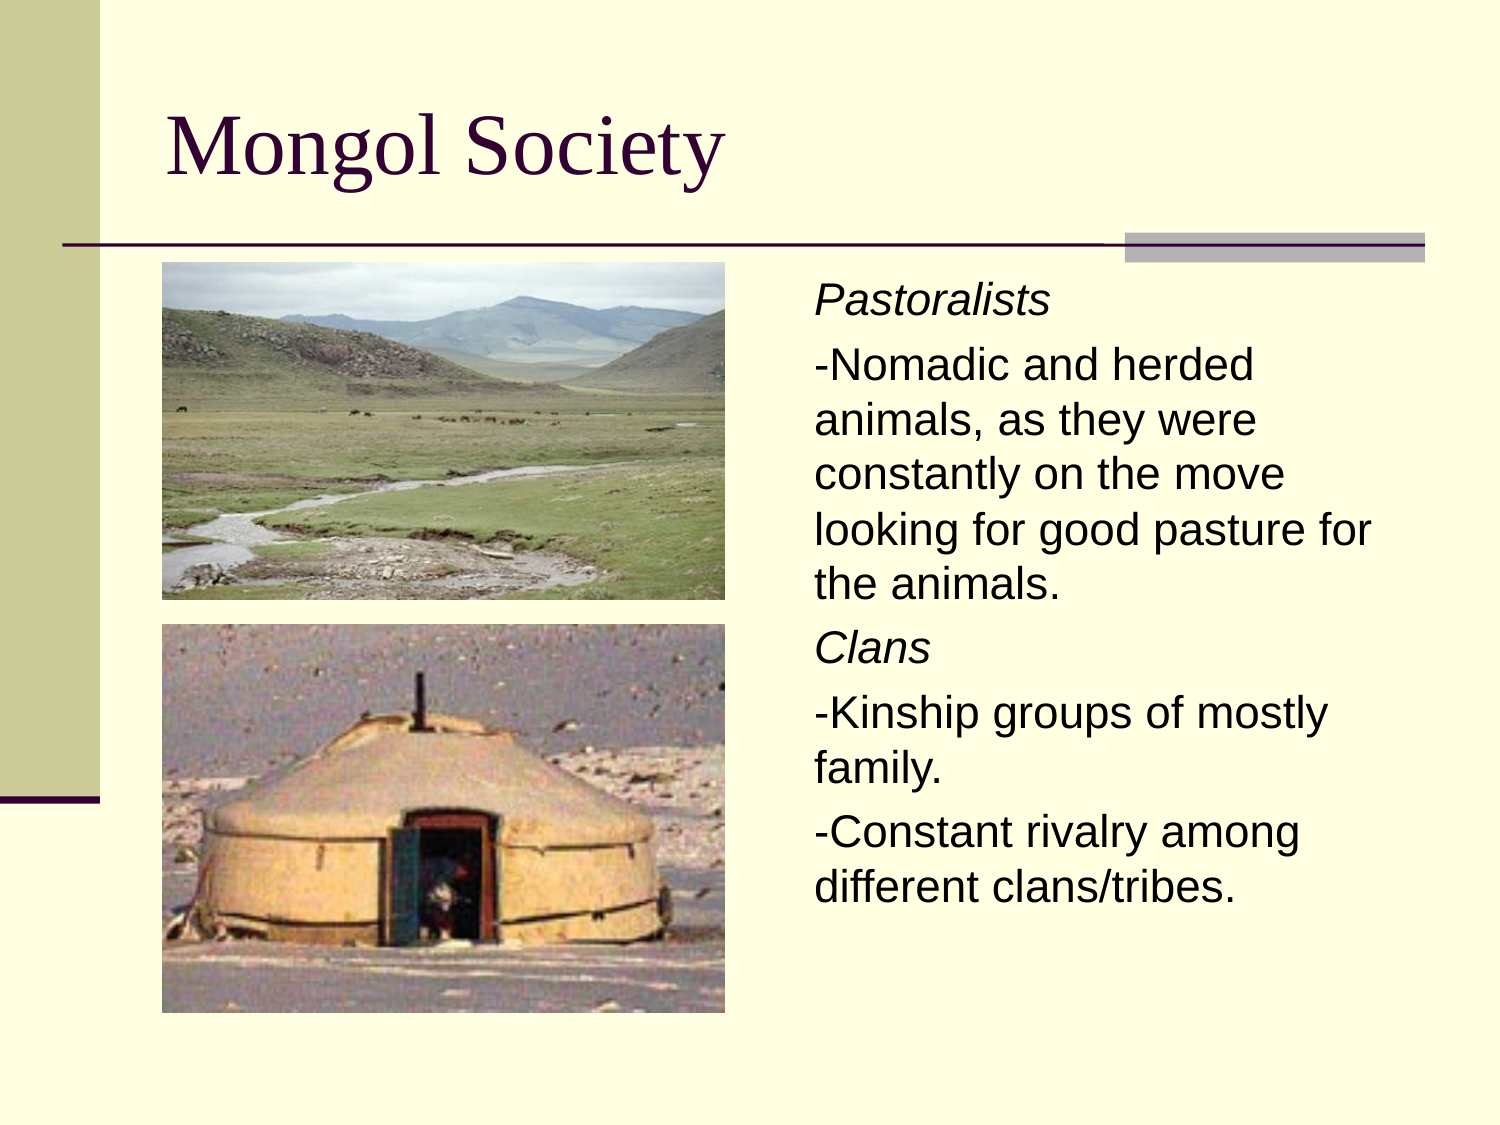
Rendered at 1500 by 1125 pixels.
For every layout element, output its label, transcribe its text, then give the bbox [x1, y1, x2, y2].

title Mongol Society [150, 45, 1425, 234]
list Pastoralists -Nomadic and herded animals, as they were constantly on the move looking for good pasture for the animals. Clans -Kinship groups of mostly family. -Constant rivalry among different clans/tribes. [799, 262, 1425, 1006]
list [162, 262, 726, 601]
picture [162, 624, 726, 1013]
